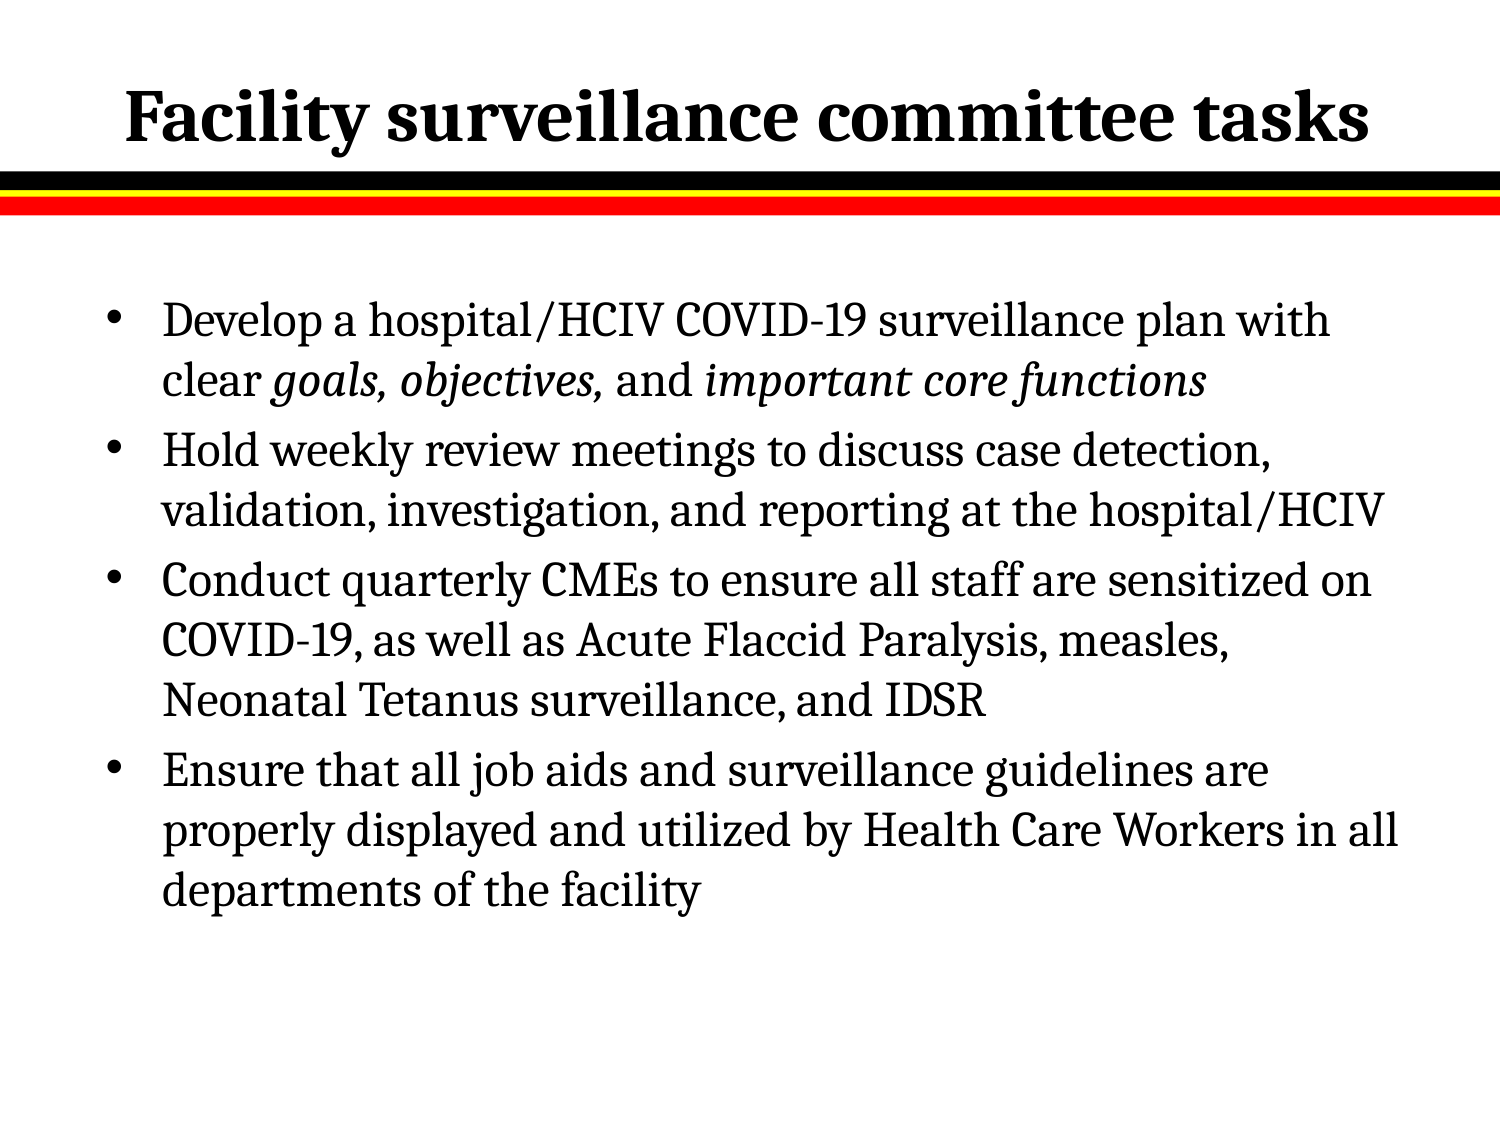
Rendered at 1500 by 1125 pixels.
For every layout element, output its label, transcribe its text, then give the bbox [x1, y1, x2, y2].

list Develop a hospital/HCIV COVID-19 surveillance plan with clear goals, objectives, and important core functions Hold weekly review meetings to discuss case detection, validation, investigation, and reporting at the hospital/HCIV Conduct quarterly CMEs to ensure all staff are sensitized on COVID-19, as well as Acute Flaccid Paralysis, measles, Neonatal Tetanus surveillance, and IDSR Ensure that all job aids and surveillance guidelines are properly displayed and utilized by Health Care Workers in all departments of the facility [90, 278, 1419, 993]
title Facility surveillance committee tasks [90, 45, 1406, 179]
